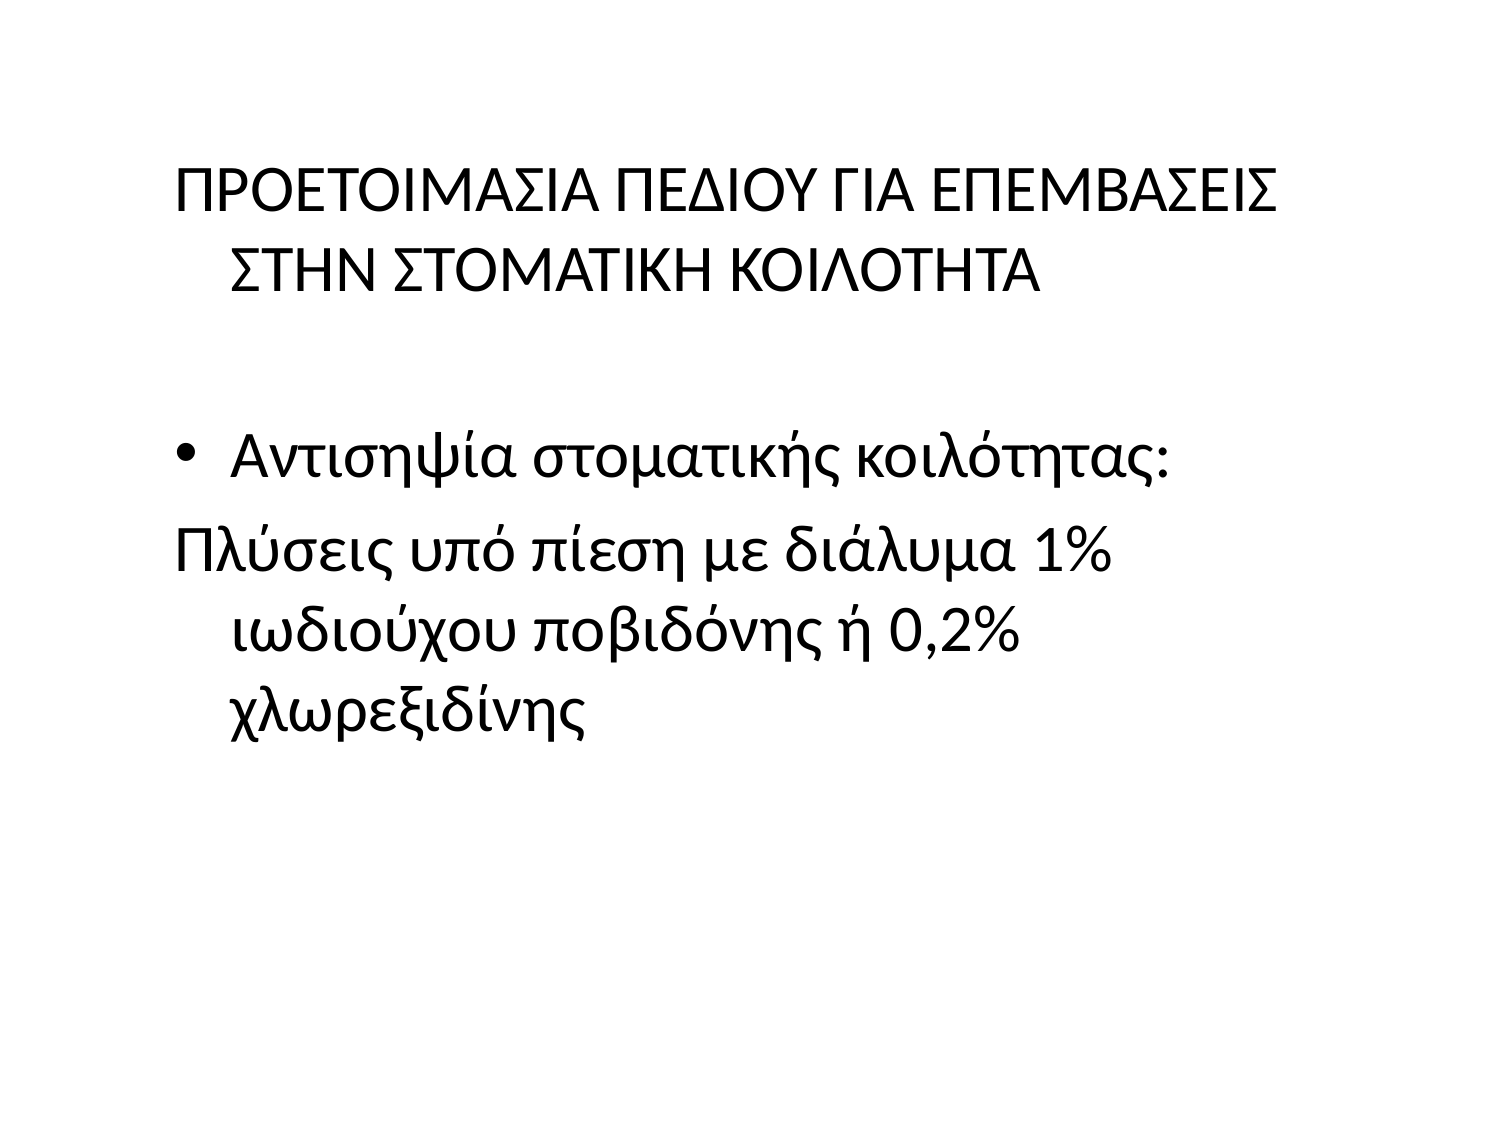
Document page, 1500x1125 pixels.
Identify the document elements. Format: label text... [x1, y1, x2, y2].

list ΠΡΟΕΤΟΙΜΑΣΙΑ ΠΕΔΙΟΥ ΓΙΑ ΕΠΕΜΒΑΣΕΙΣ ΣΤΗΝ ΣΤΟΜΑΤΙΚΗ ΚΟΙΛΟΤΗΤΑ Αντισηψία στοματικής κοιλότητας: Πλύσεις υπό πίεση με διάλυμα 1% ιωδιούχου ποβιδόνης ή 0,2% χλωρεξιδίνης [159, 137, 1341, 1000]
